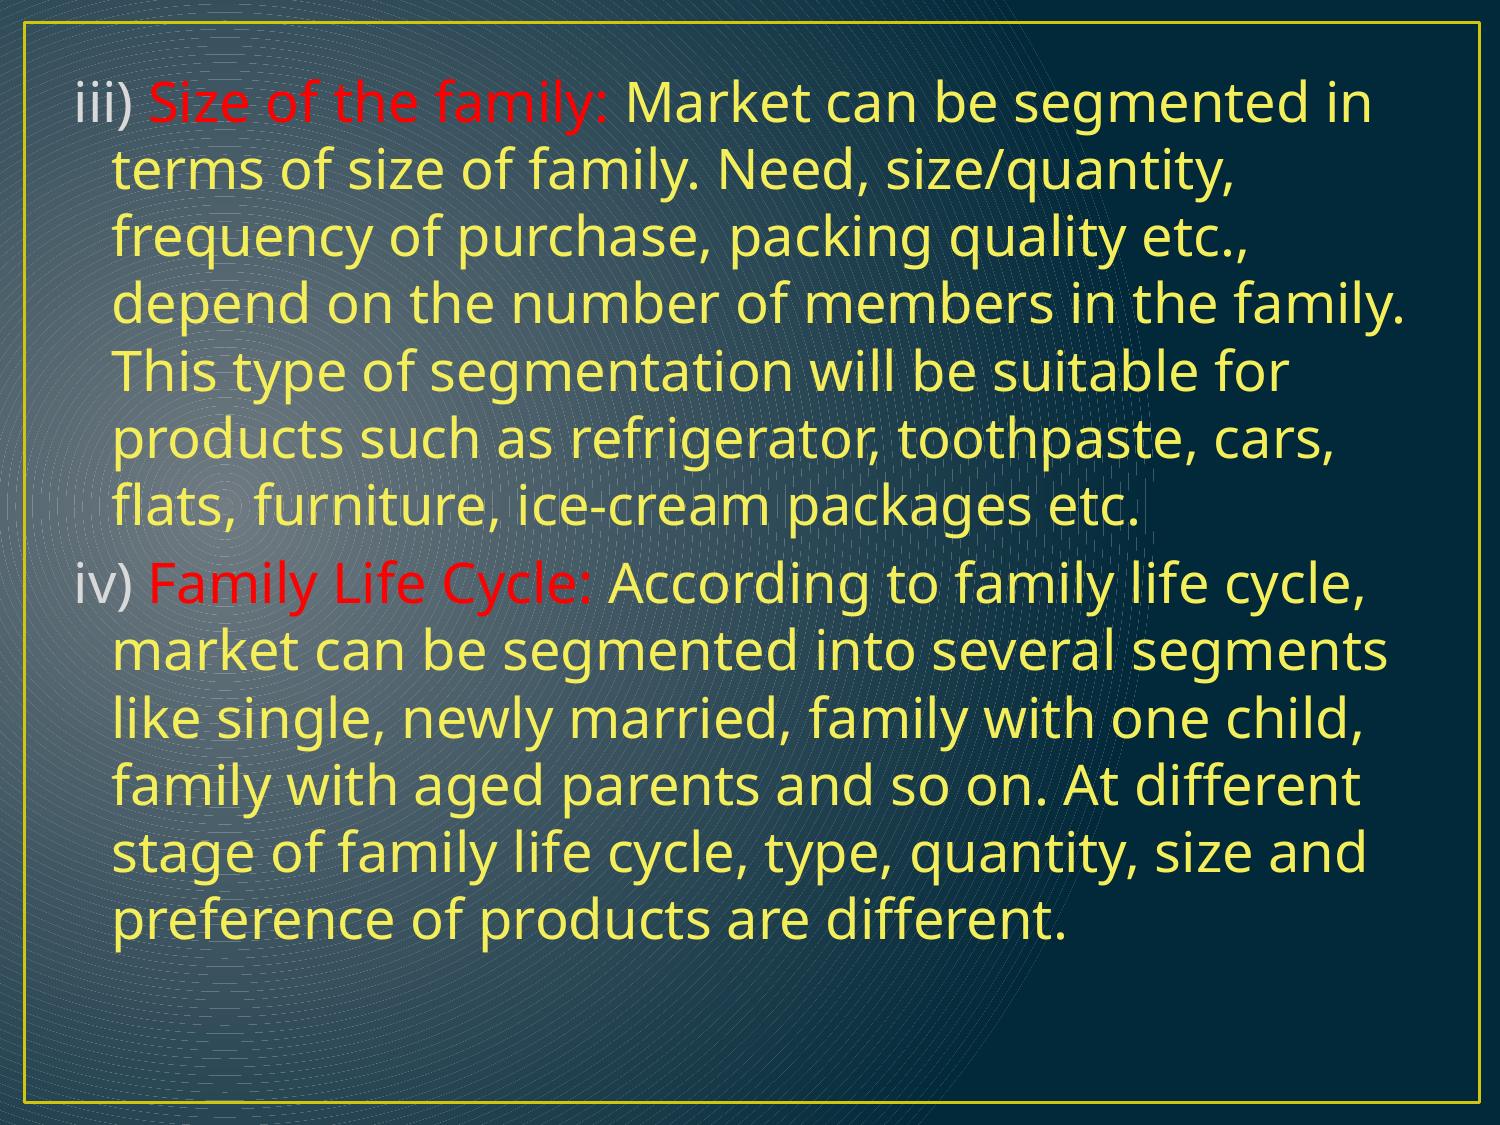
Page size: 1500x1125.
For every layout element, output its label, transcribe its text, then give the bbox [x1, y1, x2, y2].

list iii) Size of the family: Market can be segmented in terms of size of family. Need, size/quantity, frequency of purchase, packing quality etc., depend on the number of members in the family. This type of segmentation will be suitable for products such as refrigerator, toothpaste, cars, flats, furniture, ice-cream packages etc. iv) Family Life Cycle: According to family life cycle, market can be segmented into several segments like single, newly married, family with one child, family with aged parents and so on. At different stage of family life cycle, type, quantity, size and preference of products are different. [58, 58, 1454, 1067]
